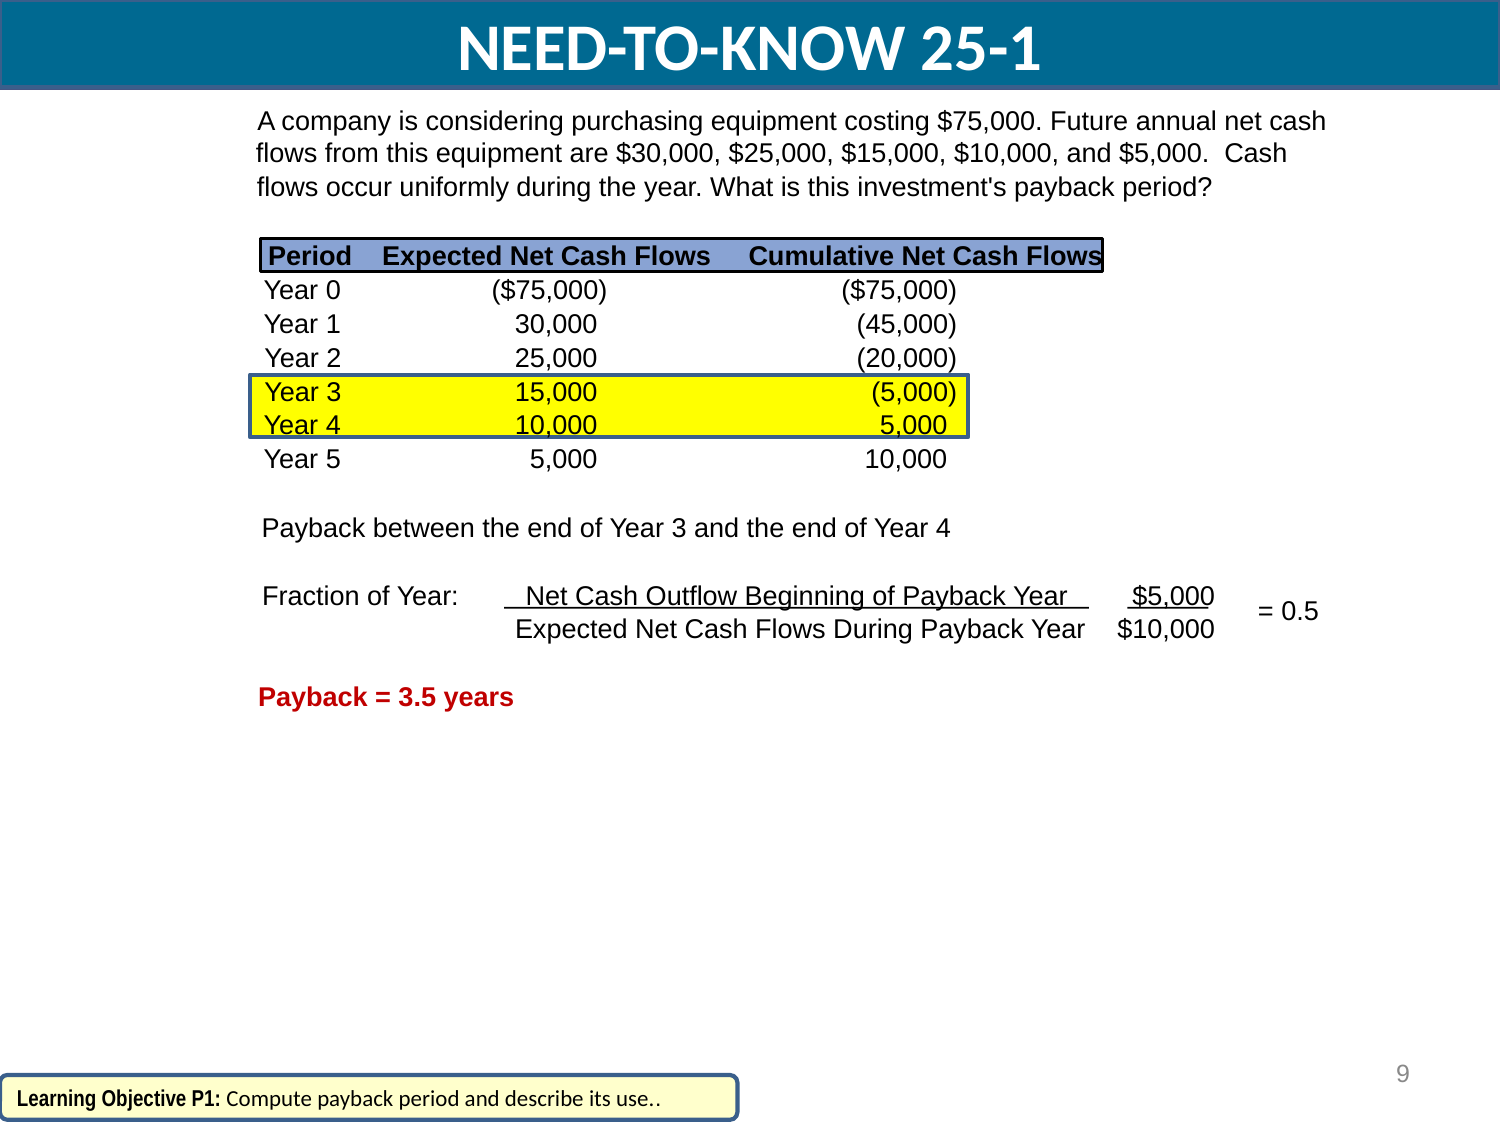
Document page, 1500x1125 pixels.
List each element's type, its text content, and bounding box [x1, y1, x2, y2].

slide_number 9 [1074, 1042, 1425, 1103]
text_box 15,000 [514, 373, 598, 407]
text_box ($75,000) [491, 272, 608, 306]
text_box Fraction of Year: [262, 578, 459, 611]
text_box (5,000) [871, 373, 958, 407]
text_box 30,000 [514, 306, 598, 339]
text_box Year 2 [264, 340, 349, 373]
text_box Year 3 [264, 373, 349, 407]
text_box NEED-TO-KNOW 25-1 [0, 0, 1500, 89]
text_box [598, 373, 879, 439]
text_box Payback between the end of Year 3 and the end of Year 4 [261, 510, 951, 543]
text_box Learning Objective P1: Compute payback period and describe its use.. [0, 1074, 738, 1120]
text_box Expected Net Cash Flows During Payback Year [514, 611, 1086, 645]
text_box flows from this equipment are $30,000, $25,000, $15,000, $10,000, and $5,000. Cash [255, 135, 1294, 168]
text_box 5,000 [879, 407, 948, 441]
text_box flows occur uniformly during the year. What is this investment's payback period? [256, 169, 1212, 202]
text_box $10,000 [1117, 611, 1216, 645]
text_box ($75,000) [841, 272, 958, 306]
text_box (20,000) [856, 340, 958, 373]
text_box Net Cash Outflow Beginning of Payback Year [525, 578, 1068, 606]
text_box $5,000 [1132, 578, 1216, 611]
text_box Year 0 [263, 272, 341, 306]
text_box 25,000 [514, 340, 598, 373]
text_box Year 5 [263, 441, 341, 475]
text_box 10,000 [864, 441, 948, 475]
text_box [248, 373, 264, 439]
text_box Year 4 [263, 407, 341, 441]
text_box 10,000 [514, 407, 598, 441]
text_box [341, 373, 514, 439]
text_box 5,000 [529, 441, 598, 475]
text_box Payback = 3.5 years [258, 679, 515, 713]
text_box Period Expected Net Cash Flows Cumulative Net Cash Flows [260, 238, 1103, 272]
text_box (45,000) [856, 306, 958, 339]
text_box [948, 373, 970, 439]
text_box Year 1 [263, 306, 341, 339]
text_box A company is considering purchasing equipment costing $75,000. Future annual net cash [257, 103, 1326, 136]
text_box = 0.5 [1250, 593, 1319, 626]
